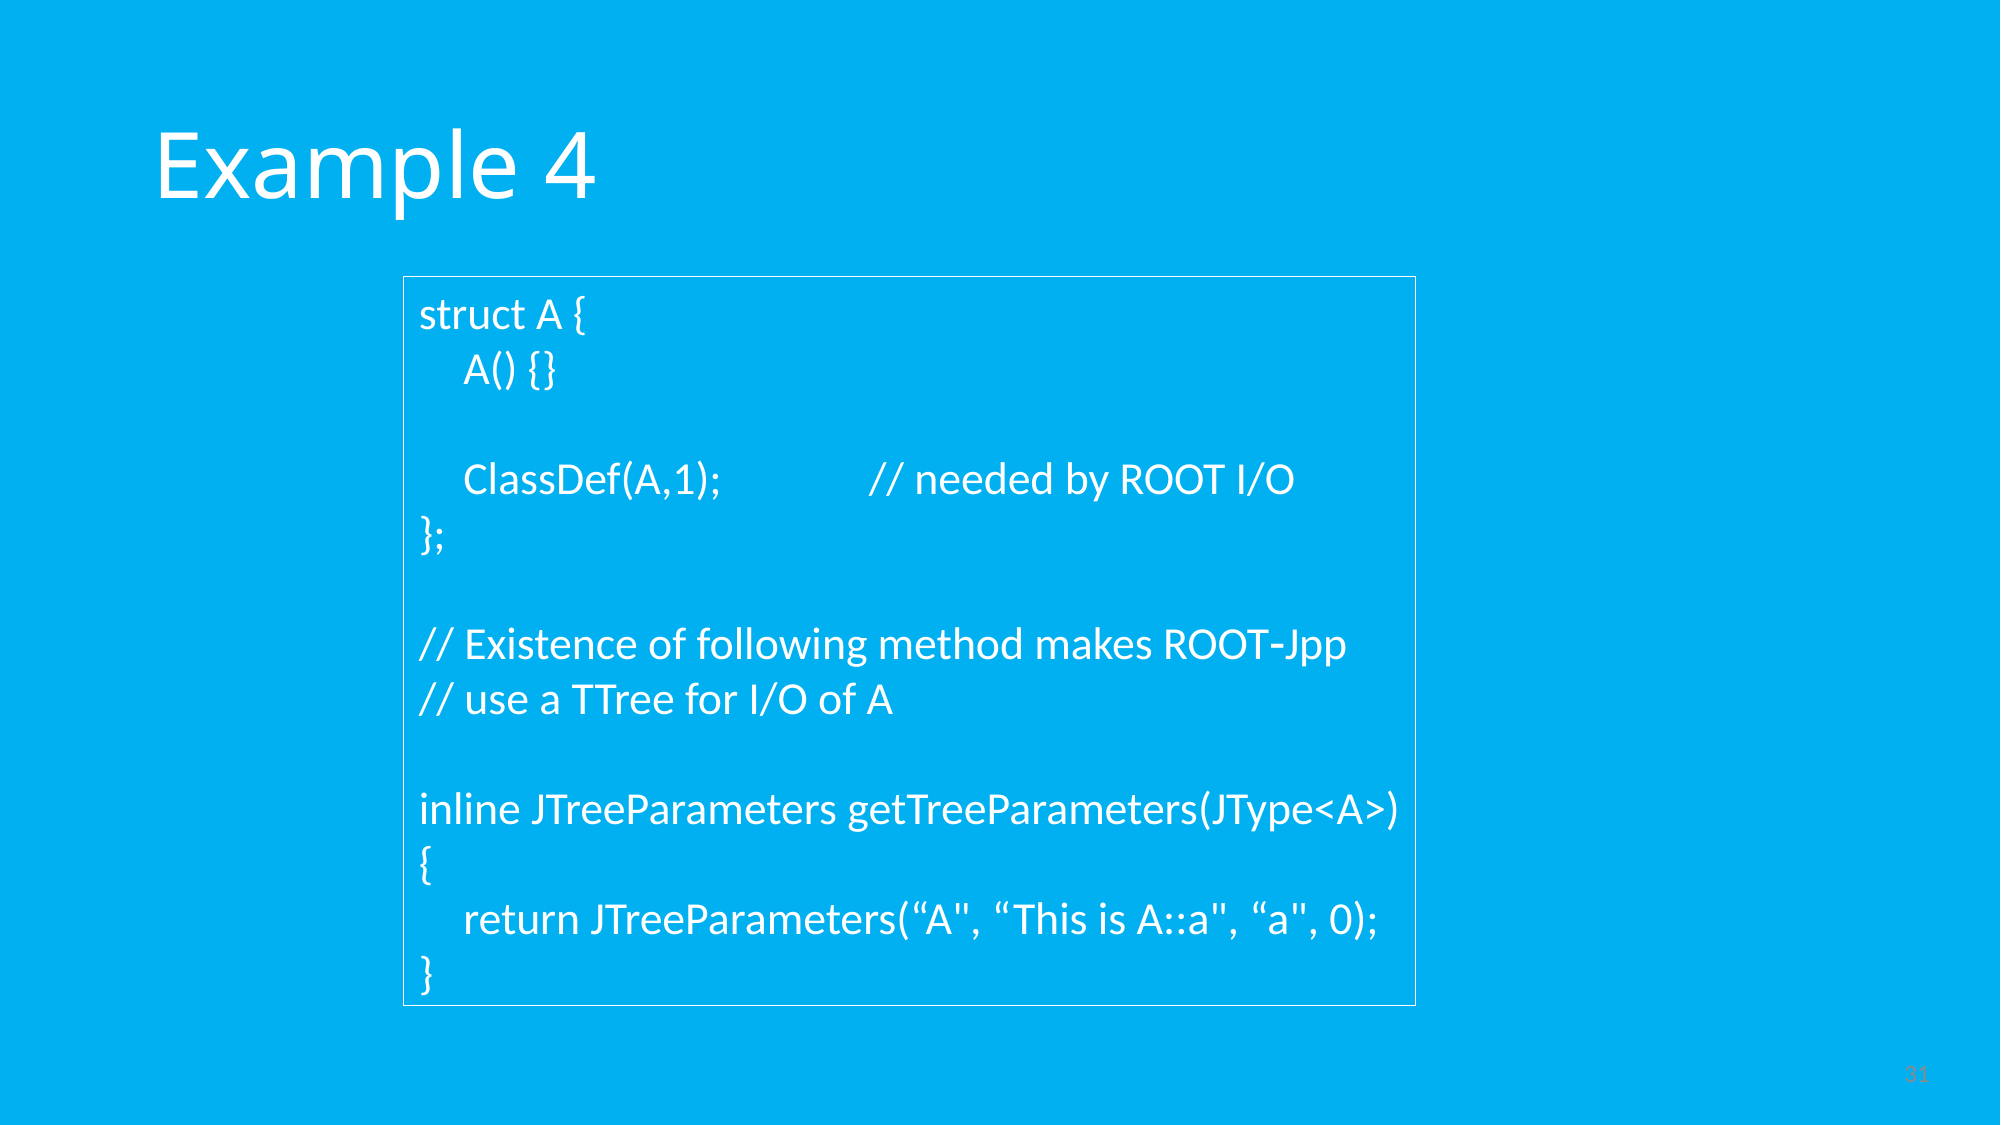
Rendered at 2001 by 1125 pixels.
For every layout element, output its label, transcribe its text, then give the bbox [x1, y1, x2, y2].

title Example 4 [137, 59, 1863, 278]
text_box struct A { A() {} ClassDef(A,1); // needed by ROOT I/O }; // Existence of following method makes ROOTJpp // use a TTree for I/O of A inline JTreeParameters getTreeParameters(JType<A>) { return JTreeParameters(“A", “This is A::a", “a", 0); } [403, 276, 1416, 1006]
slide_number 31 [1494, 1042, 1945, 1103]
